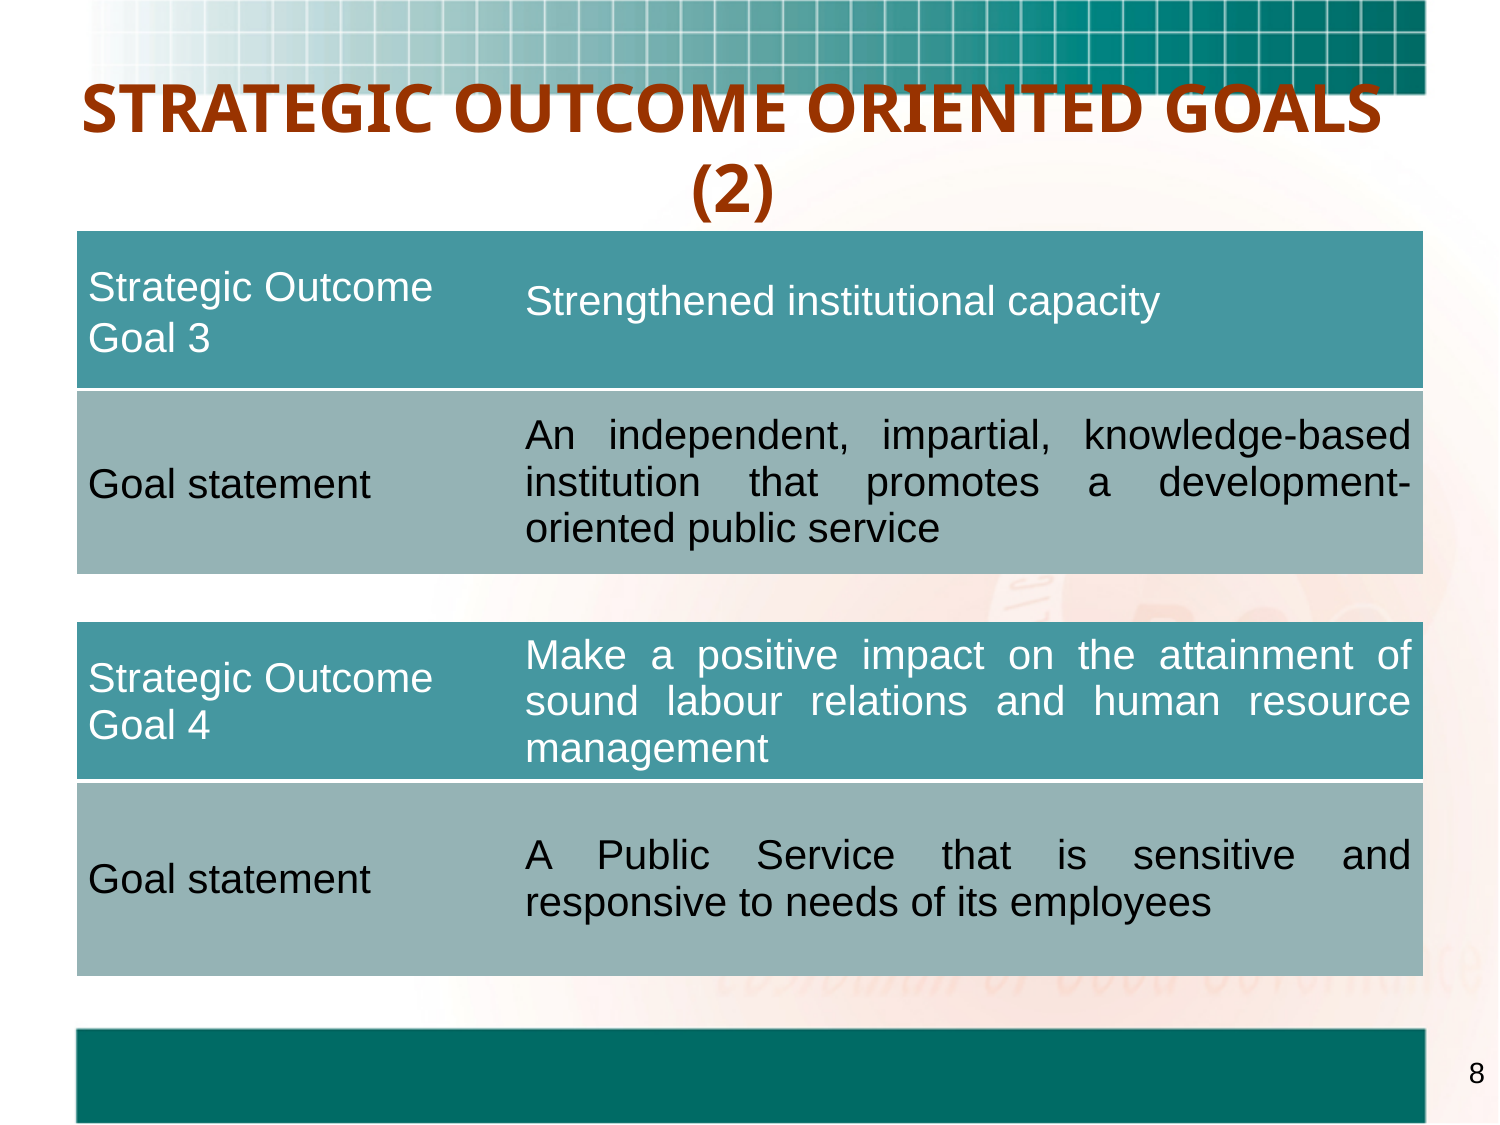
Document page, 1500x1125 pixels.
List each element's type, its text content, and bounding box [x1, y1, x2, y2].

text_box 8 [1149, 1046, 1500, 1125]
table_header Make a positive impact on the attainment of sound labour relations and human resource management [514, 622, 1423, 779]
table_header Strengthened institutional capacity [514, 231, 1423, 388]
table_header Strategic Outcome Goal 3 [77, 231, 514, 388]
title STRATEGIC OUTCOME ORIENTED GOALS (2) [29, 101, 1438, 191]
table_cell An independent, impartial, knowledge-based institution that promotes a development-oriented public service [514, 391, 1423, 574]
table_header Strategic Outcome Goal 4 [77, 622, 514, 779]
picture [0, 0, 1500, 1125]
table_cell A Public Service that is sensitive and responsive to needs of its employees [514, 783, 1423, 976]
table_cell Goal statement [77, 391, 514, 574]
table_cell Goal statement [77, 783, 514, 976]
